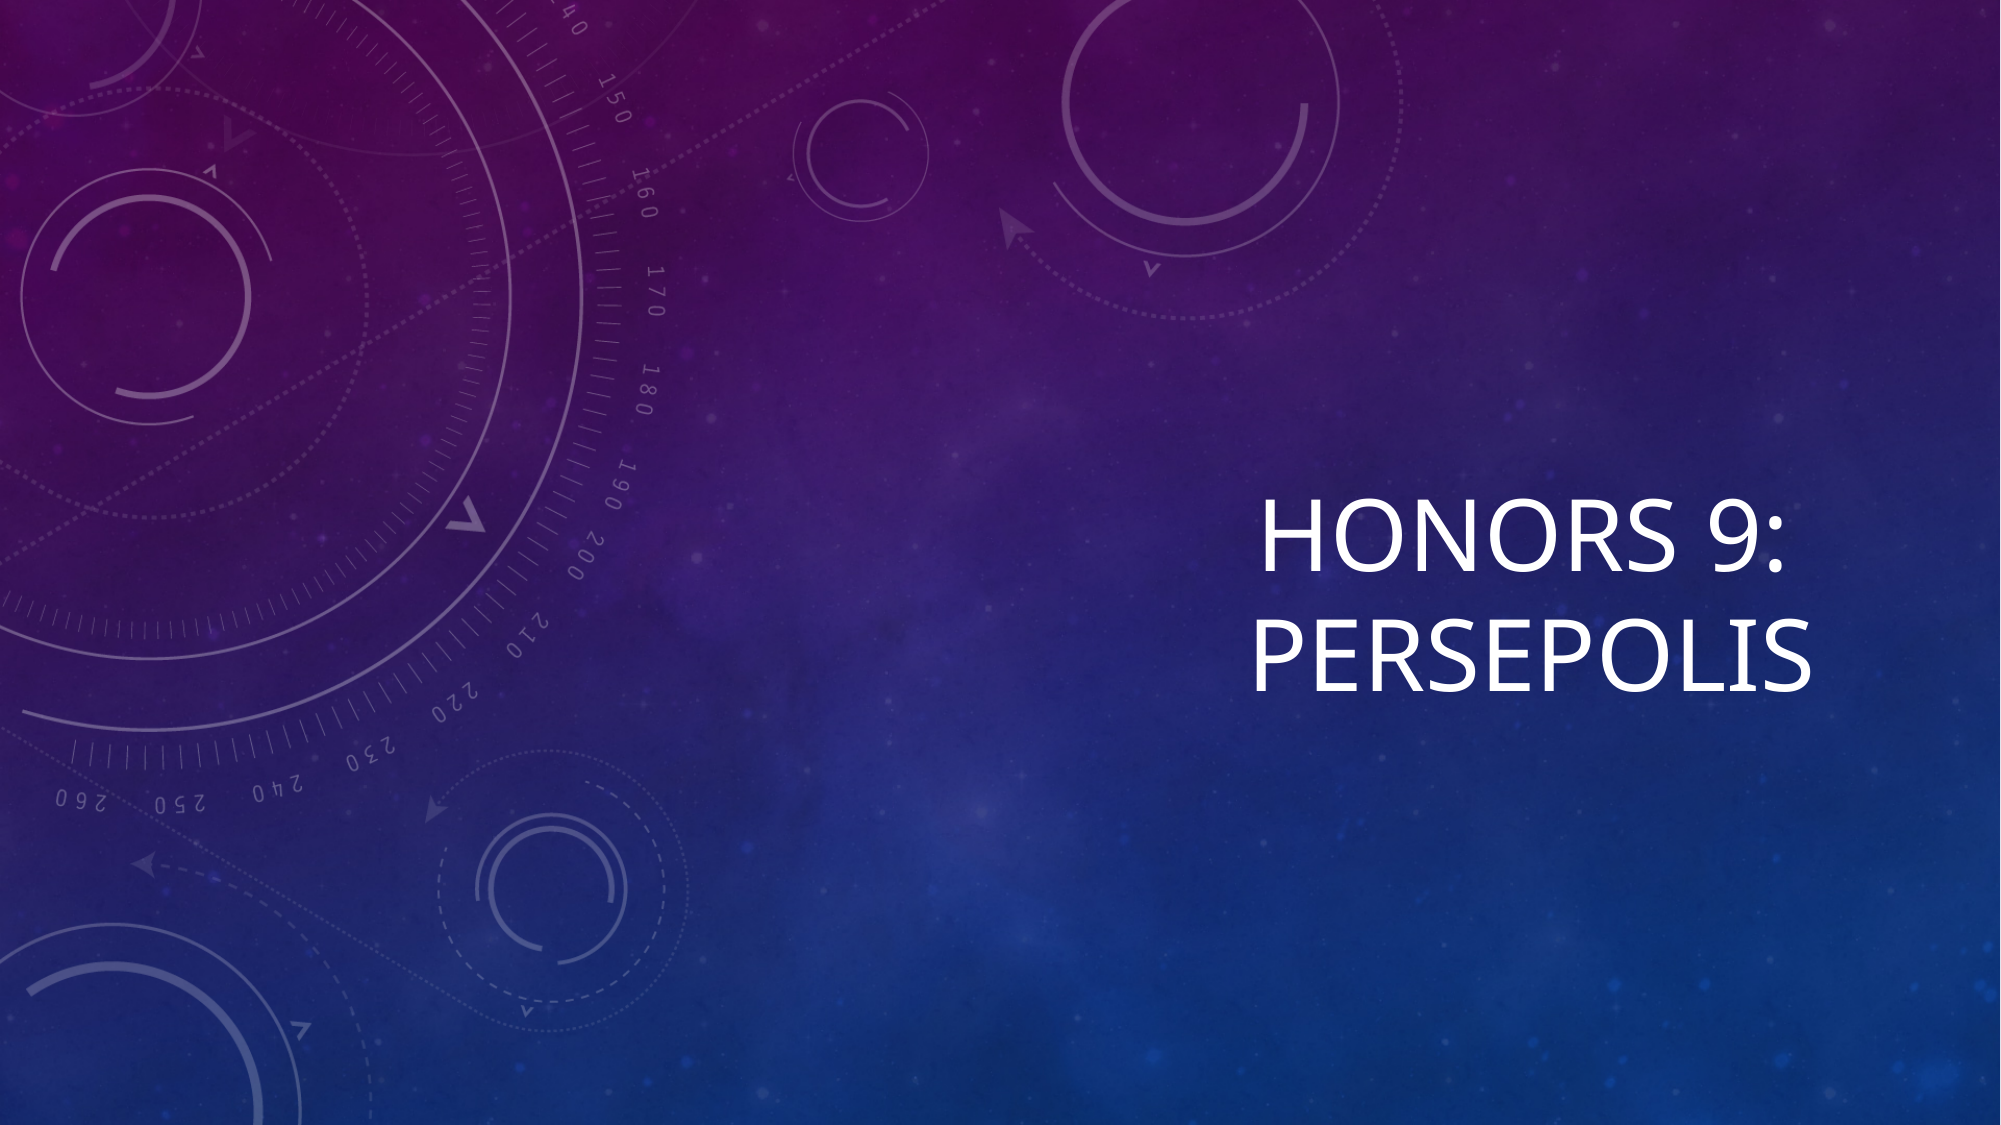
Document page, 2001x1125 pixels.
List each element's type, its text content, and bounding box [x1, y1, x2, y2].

title Honors 9: Persepolis [650, 322, 1831, 720]
picture [0, 0, 2001, 1125]
